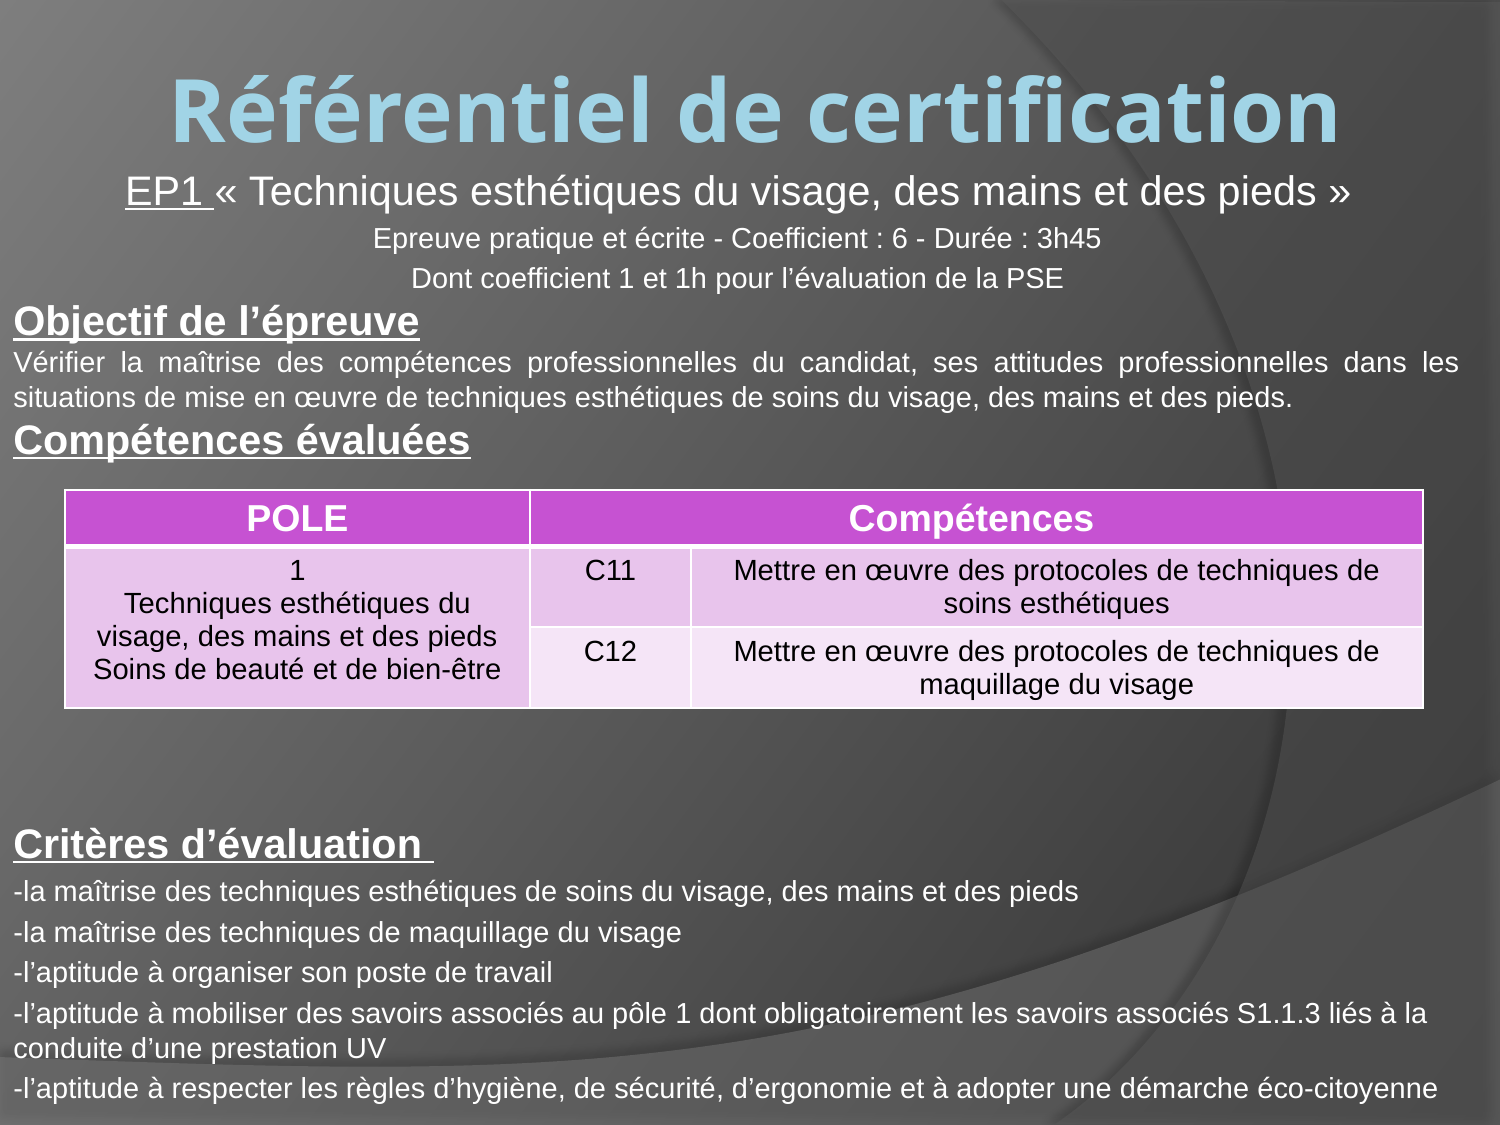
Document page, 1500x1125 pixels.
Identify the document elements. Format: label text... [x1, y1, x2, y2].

table_cell Mettre en œuvre des protocoles de techniques de soins esthétiques [692, 549, 1422, 626]
table_cell 1 Techniques esthétiques du visage, des mains et des pieds Soins de beauté et de bien-être [66, 549, 529, 707]
list EP1 « Techniques esthétiques du visage, des mains et des pieds » Epreuve pratique et écrite - Coefficient : 6 - Durée : 3h45 Dont coefficient 1 et 1h pour l’évaluation de la PSE Objectif de l’épreuve Vérifier la maîtrise des compétences professionnelles du candidat, ses attitudes professionnelles dans les situations de mise en œuvre de techniques esthétiques de soins du visage, des mains et des pieds. Compétences évaluées Critères d’évaluation -la maîtrise des techniques esthétiques de soins du visage, des mains et des pieds -la maîtrise des techniques de maquillage du visage -l’aptitude à organiser son poste de travail -l’aptitude à mobiliser des savoirs associés au pôle 1 dont obligatoirement les savoirs associés S1.1.3 liés à la conduite d’une prestation UV -l’aptitude à respecter les règles d’hygiène, de sécurité, d’ergonomie et à adopter une démarche éco-citoyenne [5, 164, 1471, 1106]
table_header Compétences [531, 491, 1422, 544]
table_header POLE [66, 491, 529, 544]
table_cell C12 [531, 628, 690, 707]
table_cell Mettre en œuvre des protocoles de techniques de maquillage du visage [692, 628, 1422, 707]
table_cell C11 [531, 549, 690, 626]
text_box Référentiel de certification [88, 54, 1424, 164]
